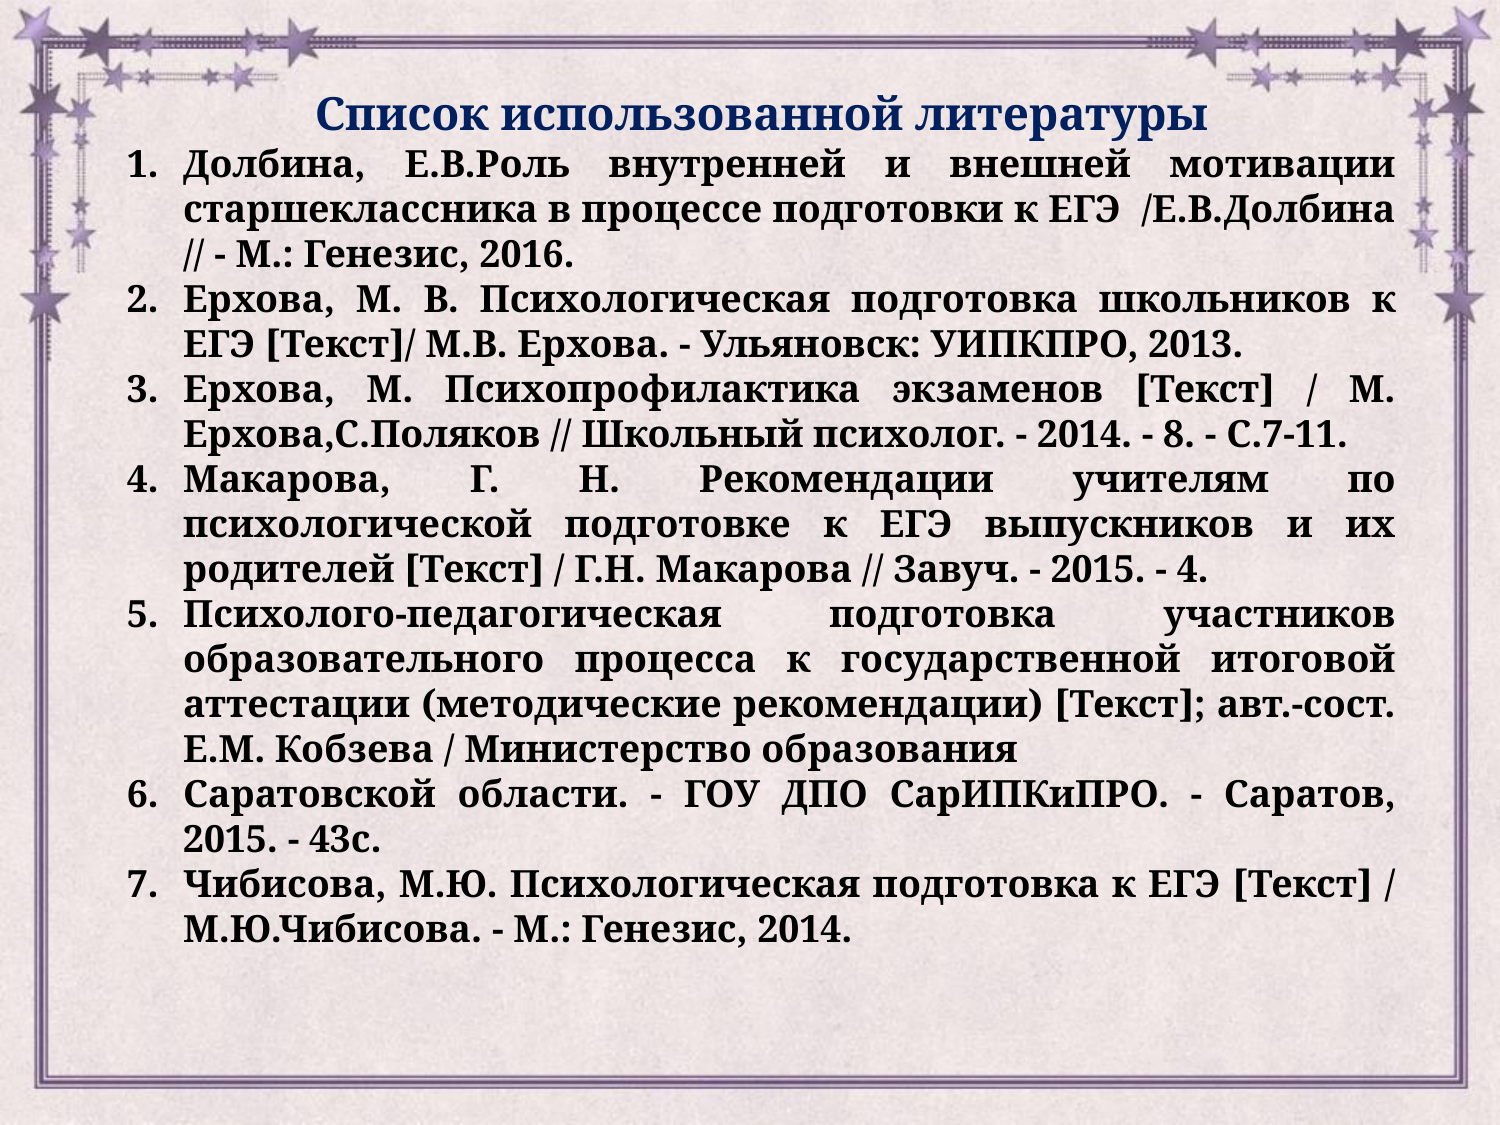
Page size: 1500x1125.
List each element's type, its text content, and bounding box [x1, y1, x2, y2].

picture [0, 0, 1500, 1125]
text_box Список использованной литературы Долбина, Е.В.Роль внутренней и внешней мотивации старшеклассника в процессе подготовки к ЕГЭ /Е.В.Долбина // - М.: Генезис, 2016. Ерхова, М. В. Психологическая подготовка школьников к ЕГЭ [Текст]/ М.В. Ерхова. - Ульяновск: УИПКПРО, 2013. Ерхова, М. Психопрофилактика экзаменов [Текст] / М. Ерхова,С.Поляков // Школьный психолог. - 2014. - 8. - С.7-11. Макарова, Г. Н. Рекомендации учителям по психологической подготовке к ЕГЭ выпускников и их родителей [Текст] / Г.Н. Макарова // Завуч. - 2015. - 4. Психолого-педагогическая подготовка участников образовательного процесса к государственной итоговой аттестации (методические рекомендации) [Текст]; авт.-сост. Е.М. Кобзева / Министерство образования Саратовской области. - ГОУ ДПО СарИПКиПРО. - Саратов, 2015. - 43с. Чибисова, М.Ю. Психологическая подготовка к ЕГЭ [Текст] / М.Ю.Чибисова. - М.: Генезис, 2014. [112, 0, 1412, 958]
